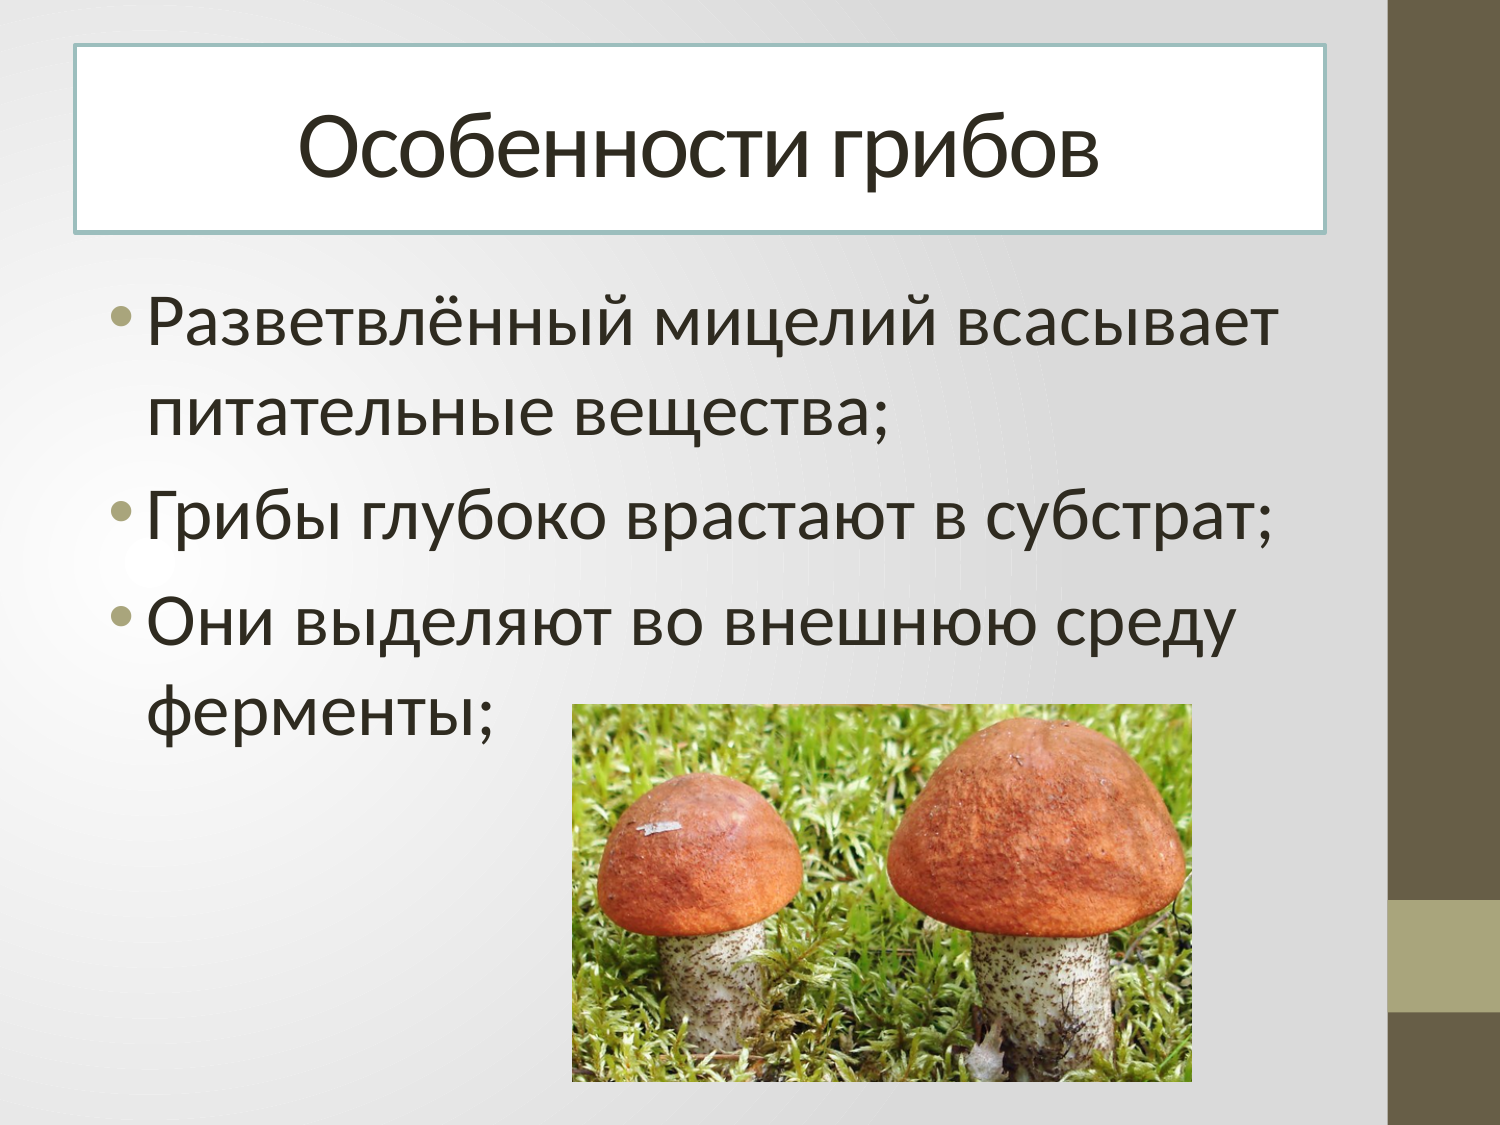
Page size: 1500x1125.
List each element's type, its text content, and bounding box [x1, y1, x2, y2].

list Разветвлённый мицелий всасывает питательные вещества; Грибы глубоко врастают в субстрат; Они выделяют во внешнюю среду ферменты; [75, 262, 1325, 1050]
title Особенности грибов [73, 43, 1327, 235]
picture [572, 703, 1193, 1082]
